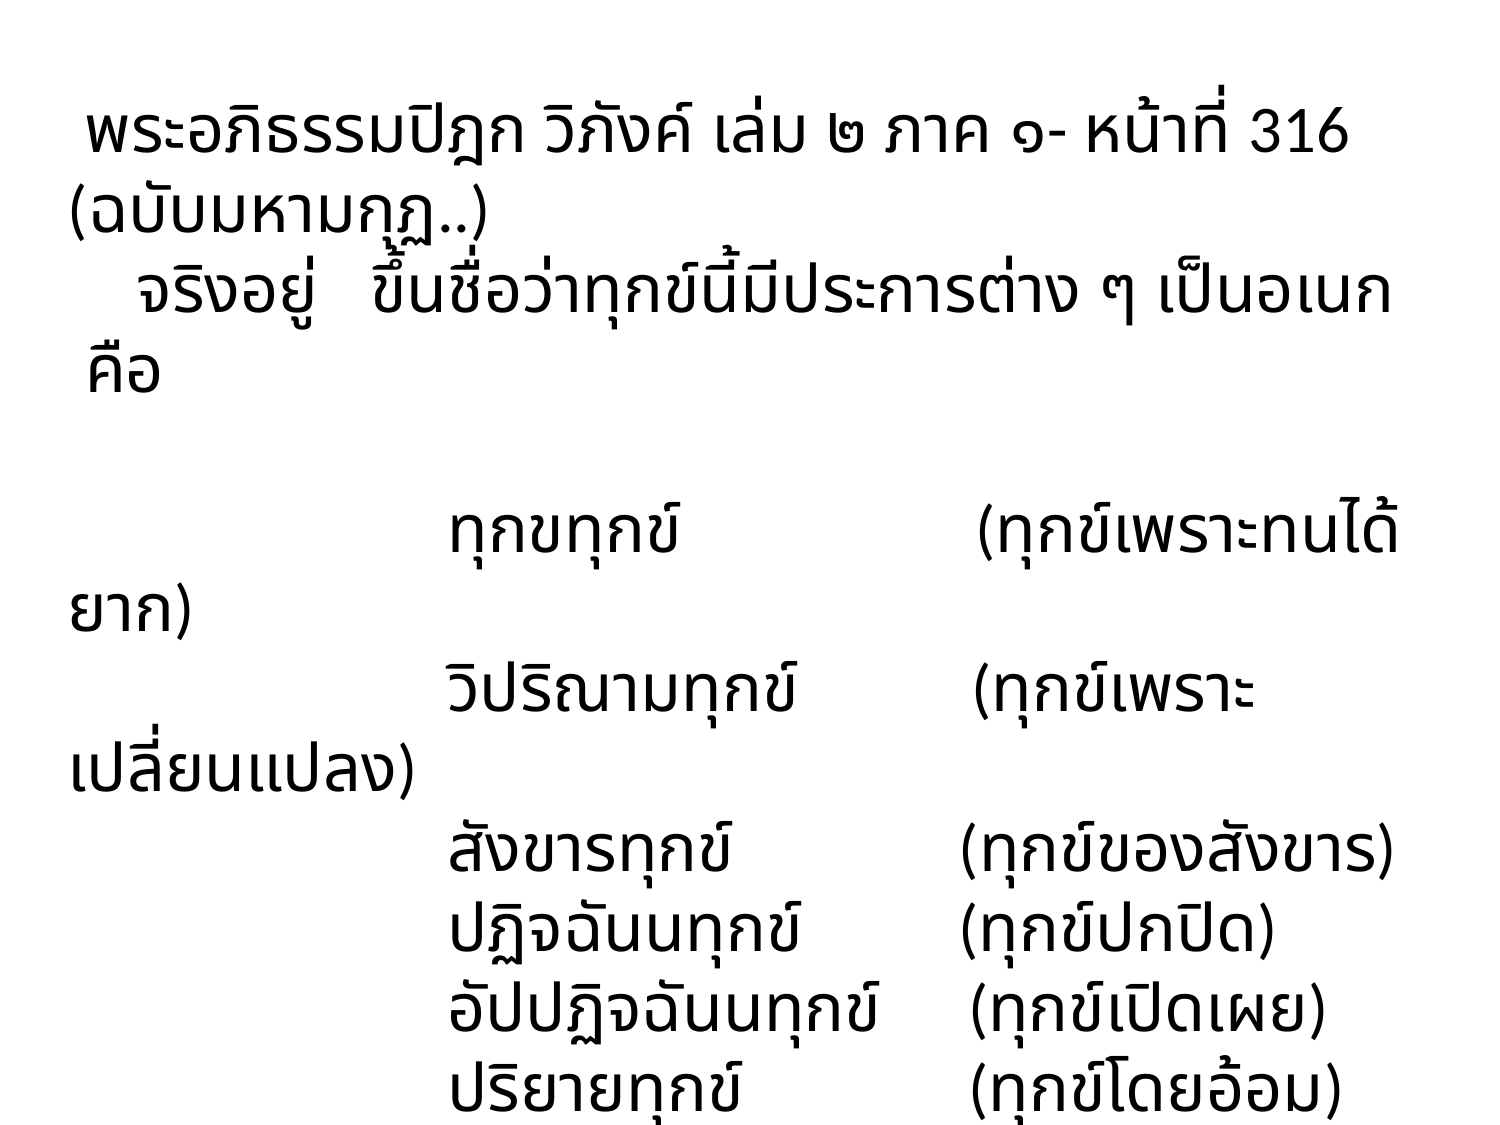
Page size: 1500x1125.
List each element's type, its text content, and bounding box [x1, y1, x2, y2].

text_box พระอภิธรรมปิฎก วิภังค์ เล่ม ๒ ภาค ๑- หน้าที่ 316 (ฉบับมหามกุฏ..) จริงอยู่ ขึ้นชื่อว่าทุกข์นี้มีประการต่าง ๆ เป็นอเนก คือ ทุกขทุกข์ (ทุกข์เพราะทนได้ยาก) วิปริณามทุกข์ (ทุกข์เพราะเปลี่ยนแปลง) สังขารทุกข์ (ทุกข์ของสังขาร) ปฏิจฉันนทุกข์ (ทุกข์ปกปิด) อัปปฏิจฉันนทุกข์ (ทุกข์เปิดเผย) ปริยายทุกข์ (ทุกข์โดยอ้อม) นิปปริยายทุกข์ (ทุกข์โดยตรง). [53, 78, 1424, 1125]
